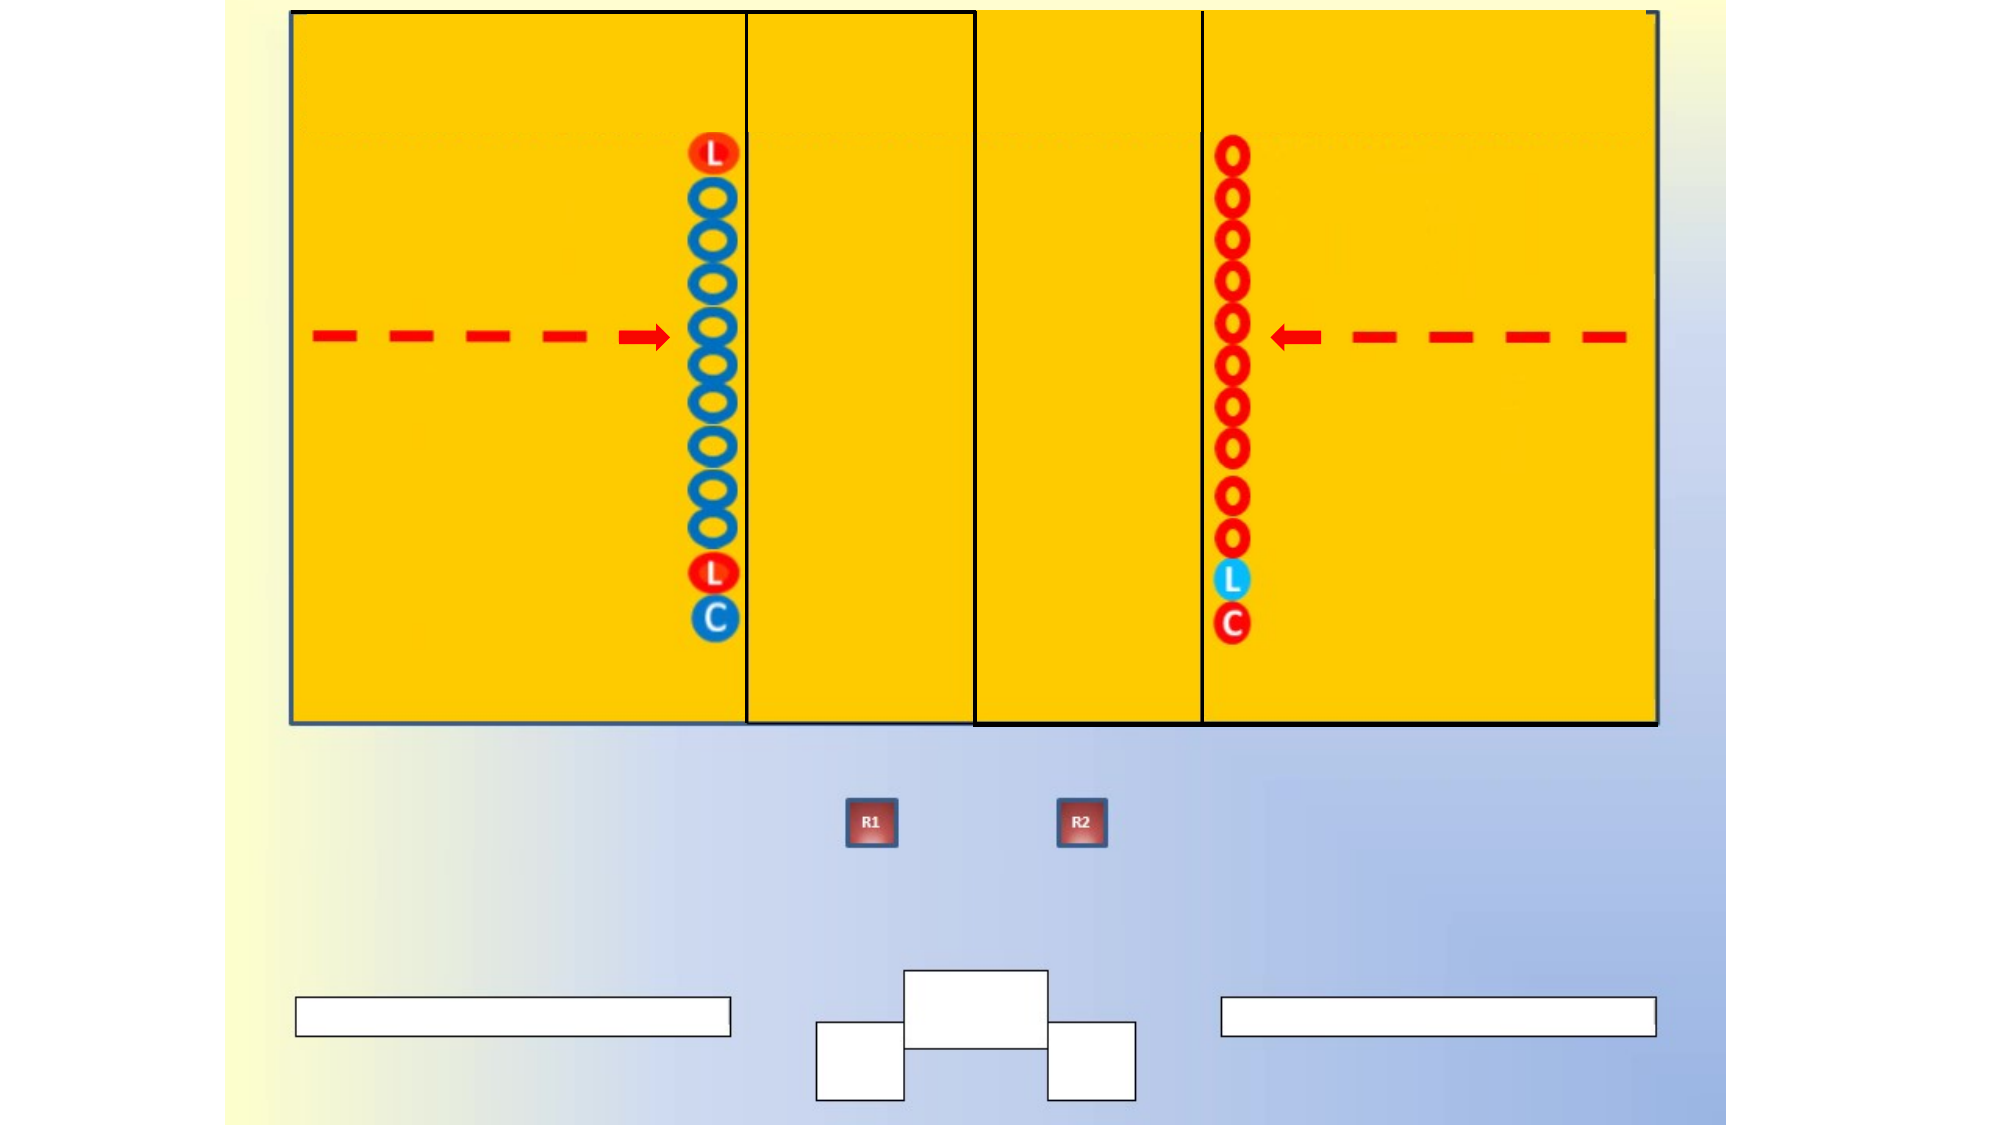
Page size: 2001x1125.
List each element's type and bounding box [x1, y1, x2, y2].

text_box [290, 10, 1658, 725]
picture [225, 0, 1726, 1125]
